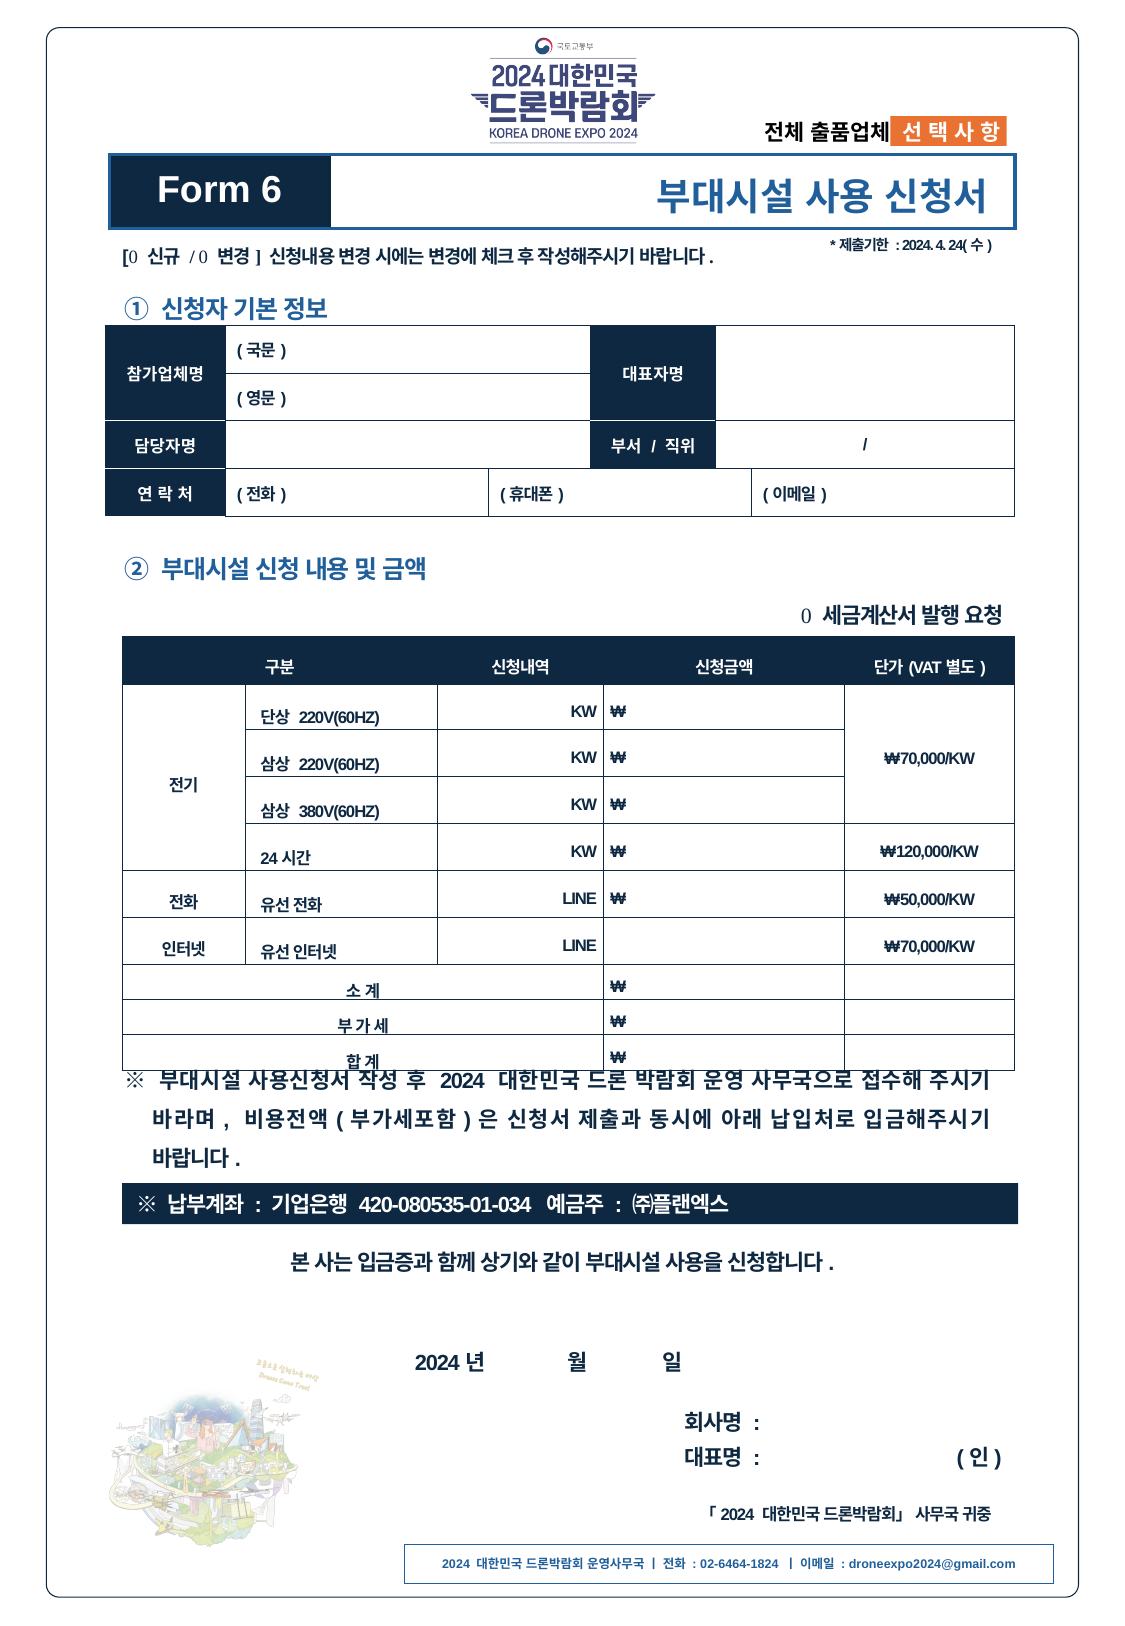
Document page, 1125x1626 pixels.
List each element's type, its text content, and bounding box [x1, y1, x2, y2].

table_header [716, 326, 1014, 420]
text_box 전체 출품업체 선 택 사 항 [650, 114, 1017, 149]
text_box ② 부대시설 신청 내용 및 금액 [109, 530, 1015, 591]
table_cell 24시간 [246, 824, 437, 870]
table_cell (영문) [226, 374, 590, 420]
table_cell ₩70,000/KW [845, 918, 1014, 964]
text_box ※ 납부계좌 : 기업은행 420-080535-01-034 예금주 : ㈜플랜엑스 [122, 1183, 1019, 1225]
text_box 회사명 : [627, 1387, 776, 1423]
table_cell ₩ [604, 685, 844, 729]
text_box 「2024 대한민국 드론박람회」 사무국 귀중 [476, 1486, 1007, 1532]
table_cell [226, 421, 590, 468]
text_box  세금계산서 발행 요청 [113, 581, 1019, 636]
text_box 2024 대한민국 드론박람회 운영사무국 ㅣ 전화 : 02-6464-1824 ㅣ 이메일 : droneexpo2024@gmail.com [403, 1543, 1055, 1584]
text_box [1003, 153, 1017, 230]
table_header 대표자명 [591, 326, 715, 420]
table_cell / [716, 421, 1014, 468]
table_cell 유선 인터넷 [246, 918, 437, 964]
table_cell [845, 965, 1014, 999]
table_cell KW [438, 685, 603, 729]
table_cell KW [438, 777, 603, 823]
table_cell ₩ [604, 1000, 844, 1034]
text_box 일 [598, 1327, 747, 1382]
table_cell ₩70,000/KW [845, 685, 1014, 823]
table_cell [845, 1035, 1014, 1045]
table_cell 부 가 세 [123, 1000, 603, 1034]
text_box ※ 부대시설 사용신청서 작성 후 2024 대한민국 드론 박람회 운영 사무국으로 접수해 주시기 바라며, 비용전액(부가세포함)은 신청서 제출과 동시에 아래 납입처로 입금해주시기 바랍니다. [109, 1045, 1015, 1179]
table_cell 담당자명 [106, 421, 225, 468]
table_header (국문) [226, 326, 590, 373]
table_cell 연 락 처 [106, 469, 225, 516]
text_box [108, 153, 476, 230]
table_cell (전화) [226, 469, 488, 516]
table_cell ₩ [604, 730, 844, 776]
text_box Form 6 [142, 158, 297, 218]
table_cell 소 계 [123, 965, 603, 999]
table_cell ₩ [604, 1035, 844, 1045]
table_cell 삼상 220V(60HZ) [246, 730, 437, 776]
table_cell ₩50,000/KW [845, 871, 1014, 917]
text_box ① 신청자 기본 정보 [109, 271, 1015, 325]
table_cell KW [438, 730, 603, 776]
text_box 대표명 : [627, 1423, 776, 1478]
table_cell 합 계 [123, 1035, 603, 1045]
table_header 참가업체명 [106, 326, 225, 420]
table_cell 단상 220V(60HZ) [246, 685, 437, 729]
table_cell 인터넷 [123, 918, 245, 964]
text_box 월 [503, 1327, 598, 1382]
text_box 2024년 [378, 1327, 503, 1382]
text_box (인) [905, 1423, 1054, 1478]
table_cell 전기 [123, 685, 245, 870]
table_cell 전화 [123, 871, 245, 917]
table_cell LINE [438, 871, 603, 917]
table_header 신청금액 [604, 637, 844, 684]
table_cell [604, 918, 844, 964]
table_cell (휴대폰) [489, 469, 751, 516]
table_cell [109, 1352, 327, 1549]
table_cell LINE [438, 918, 603, 964]
table_cell ₩ [604, 824, 844, 870]
table_cell 부서 / 직위 [591, 421, 715, 468]
table_cell KW [438, 824, 603, 870]
text_box 부대시설 사용 신청서 [341, 151, 1003, 225]
table_cell ₩ [604, 965, 844, 999]
text_box 본 사는 입금증과 함께 상기와 같이 부대시설 사용을 신청합니다. [122, 1227, 1003, 1282]
table_cell ₩ [604, 871, 844, 917]
table_header 단가(VAT별도) [845, 637, 1014, 684]
table_header 구분 [123, 637, 437, 684]
table_header 신청내역 [438, 637, 603, 684]
table_cell 삼상 380V(60HZ) [246, 777, 437, 823]
table_cell ₩120,000/KW [845, 824, 1014, 870]
text_box [ 신규 /  변경] 신청내용 변경 시에는 변경에 체크 후 작성해주시기 바랍니다. [107, 236, 776, 275]
table_cell (이메일) [752, 469, 1014, 516]
table_cell [845, 1000, 1014, 1034]
table_cell ₩ [604, 777, 844, 823]
text_box *제출기한 : 2024. 4. 24(수) [476, 220, 1007, 262]
table_cell 유선 전화 [246, 871, 437, 917]
